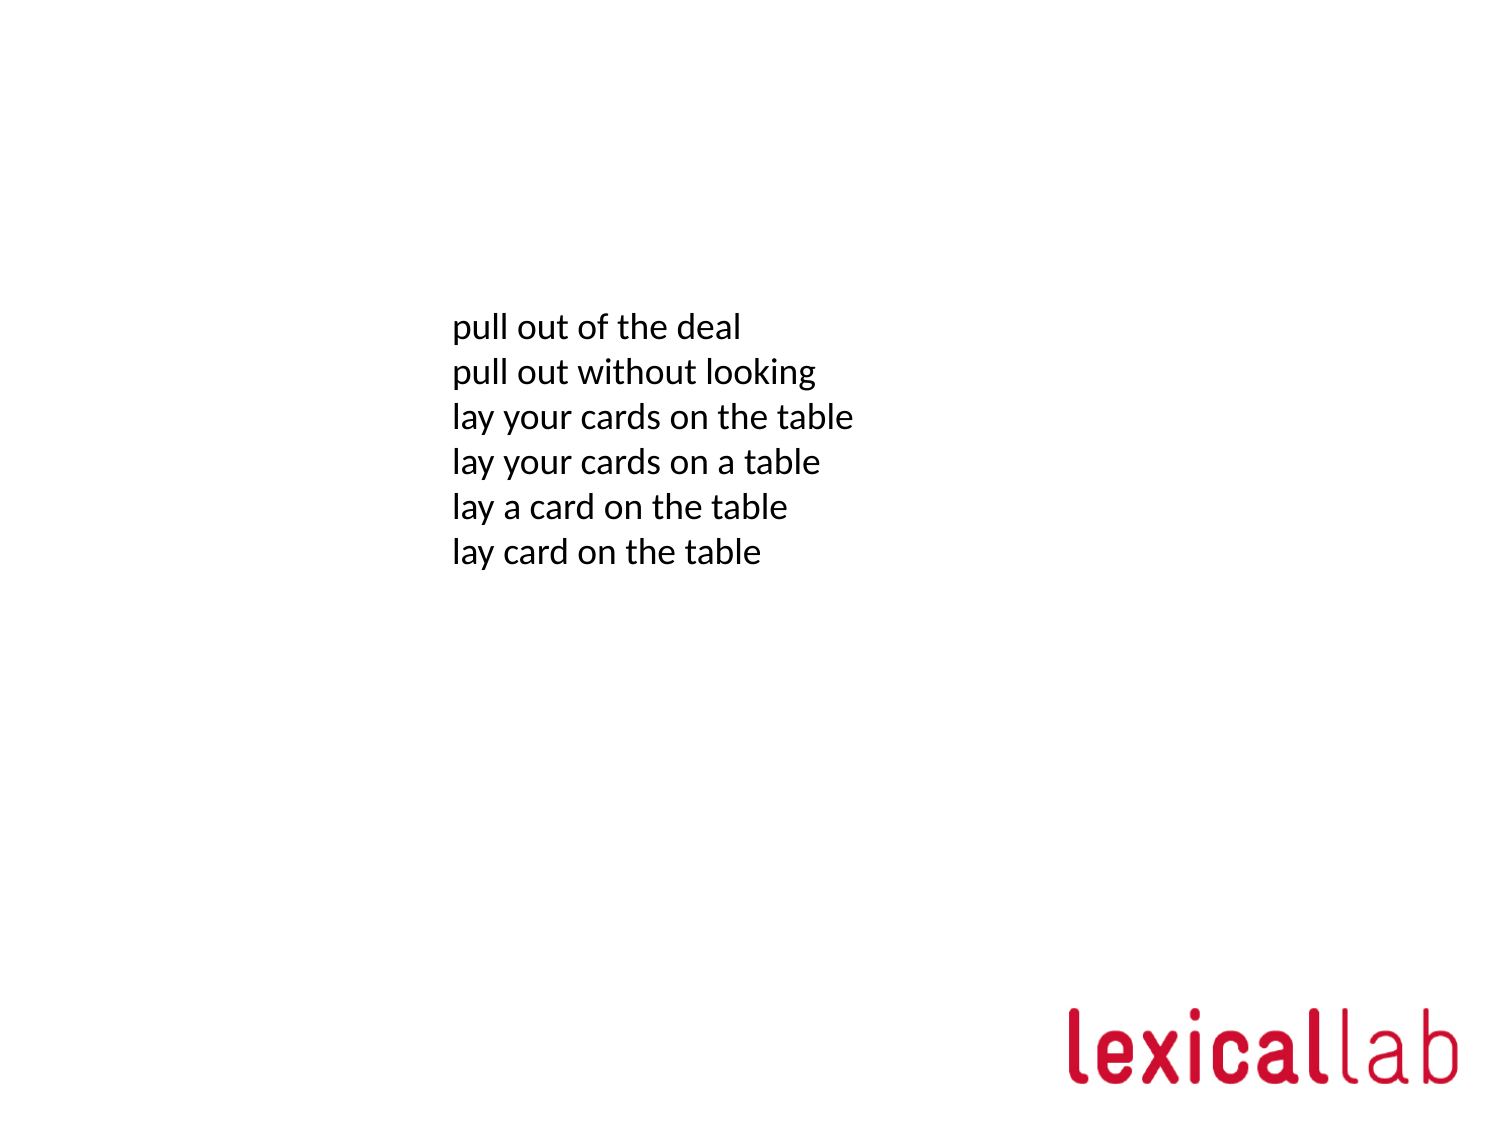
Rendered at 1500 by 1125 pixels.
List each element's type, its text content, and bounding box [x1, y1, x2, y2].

text_box pull out of the deal pull out without looking lay your cards on the table lay your cards on a table lay a card on the table lay card on the table [437, 294, 998, 580]
picture [1062, 1003, 1463, 1088]
